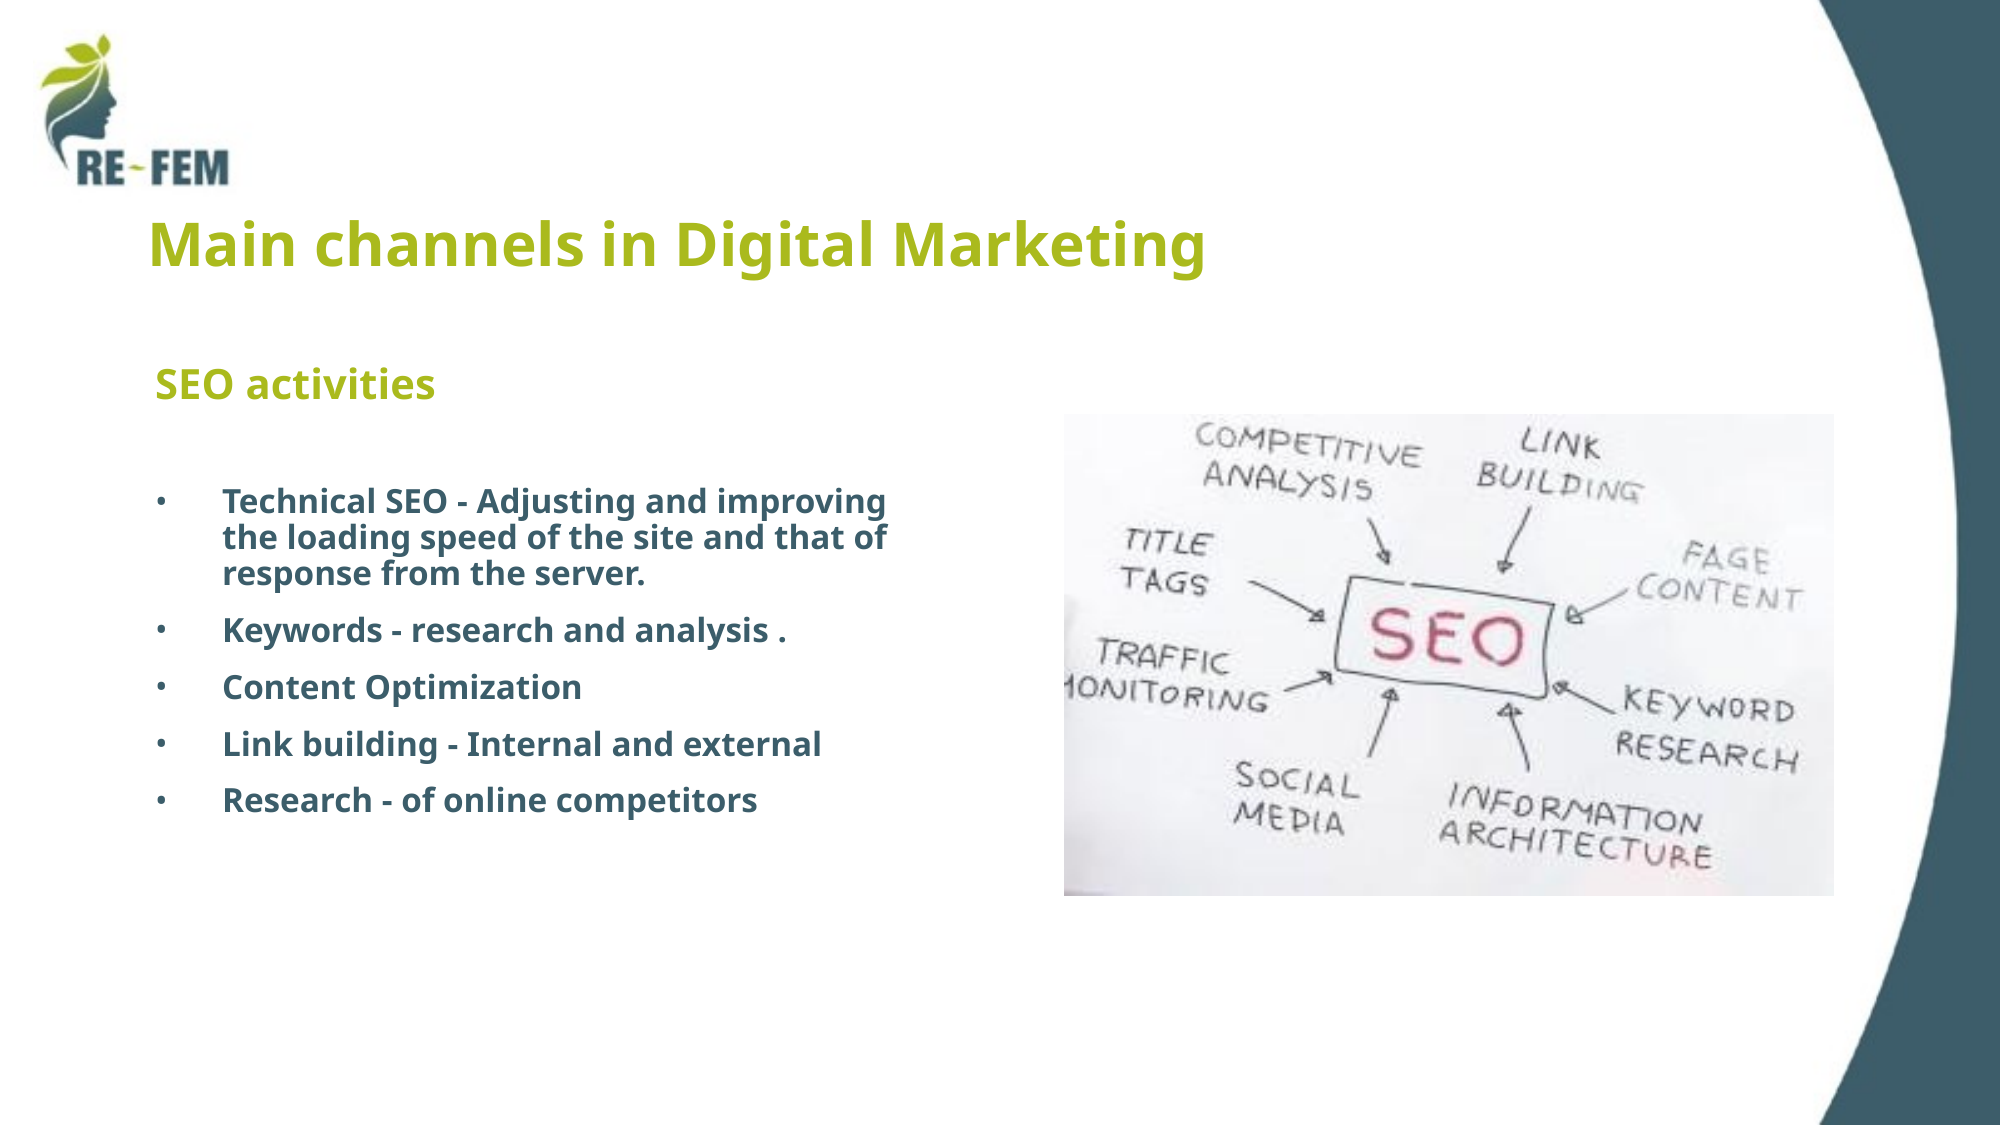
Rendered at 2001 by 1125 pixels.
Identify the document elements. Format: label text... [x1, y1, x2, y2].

picture [33, 0, 2000, 1125]
title Main channels in Digital Marketing [144, 204, 1277, 395]
text_box SEO activities Technical SEO - Adjusting and improving the loading speed of the site and that of response from the server. Keywords - research and analysis . Content Optimization Link building - Internal and external Research - of online competitors [153, 355, 950, 820]
